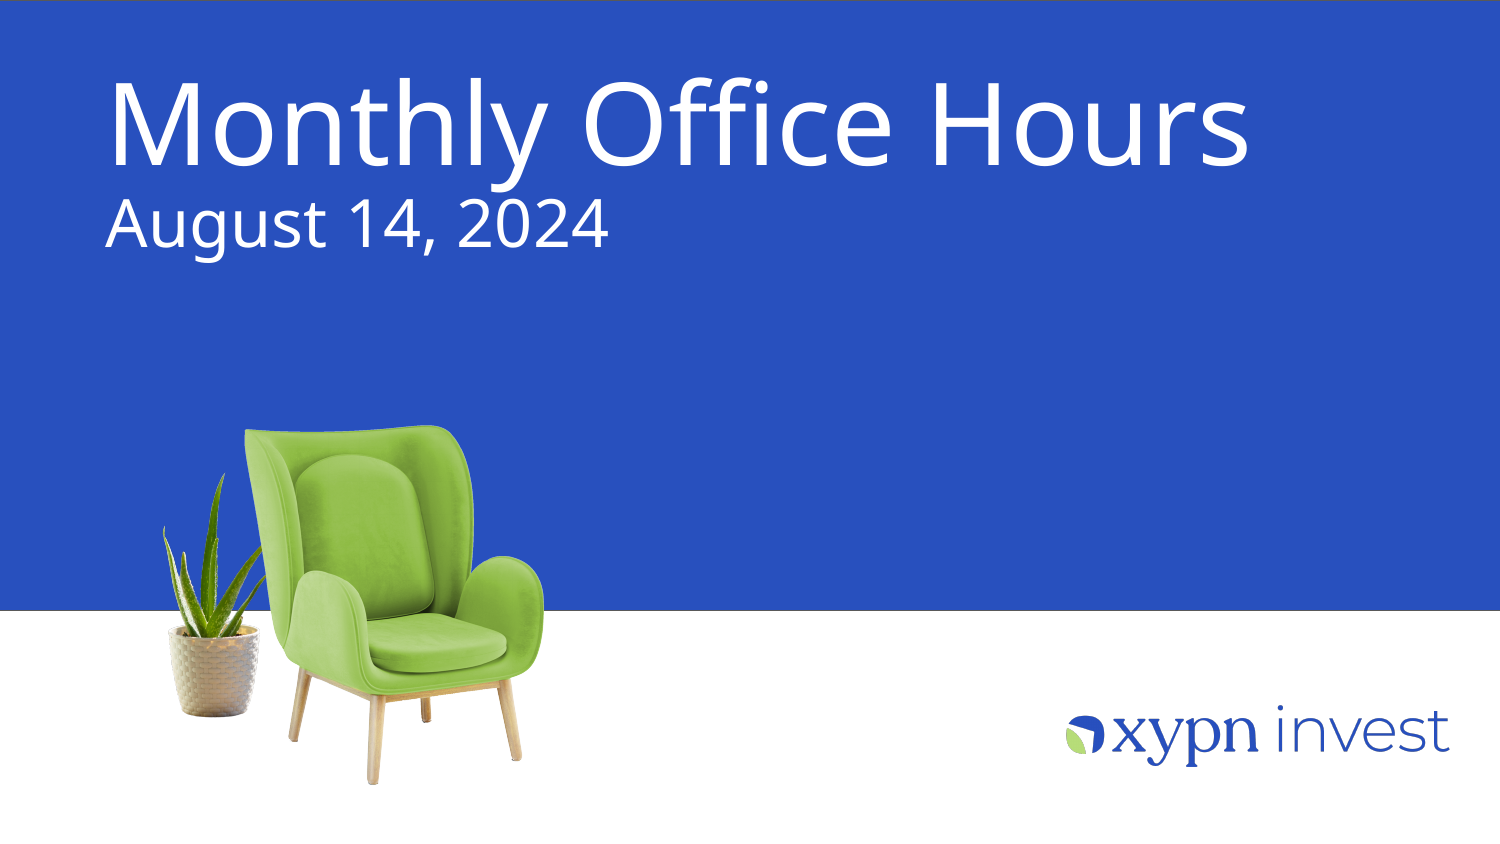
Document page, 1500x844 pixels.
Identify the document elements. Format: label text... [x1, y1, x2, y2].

title Monthly Office Hours August 14, 2024 [90, 51, 1415, 300]
picture [1039, 686, 1477, 786]
picture [88, 317, 636, 844]
